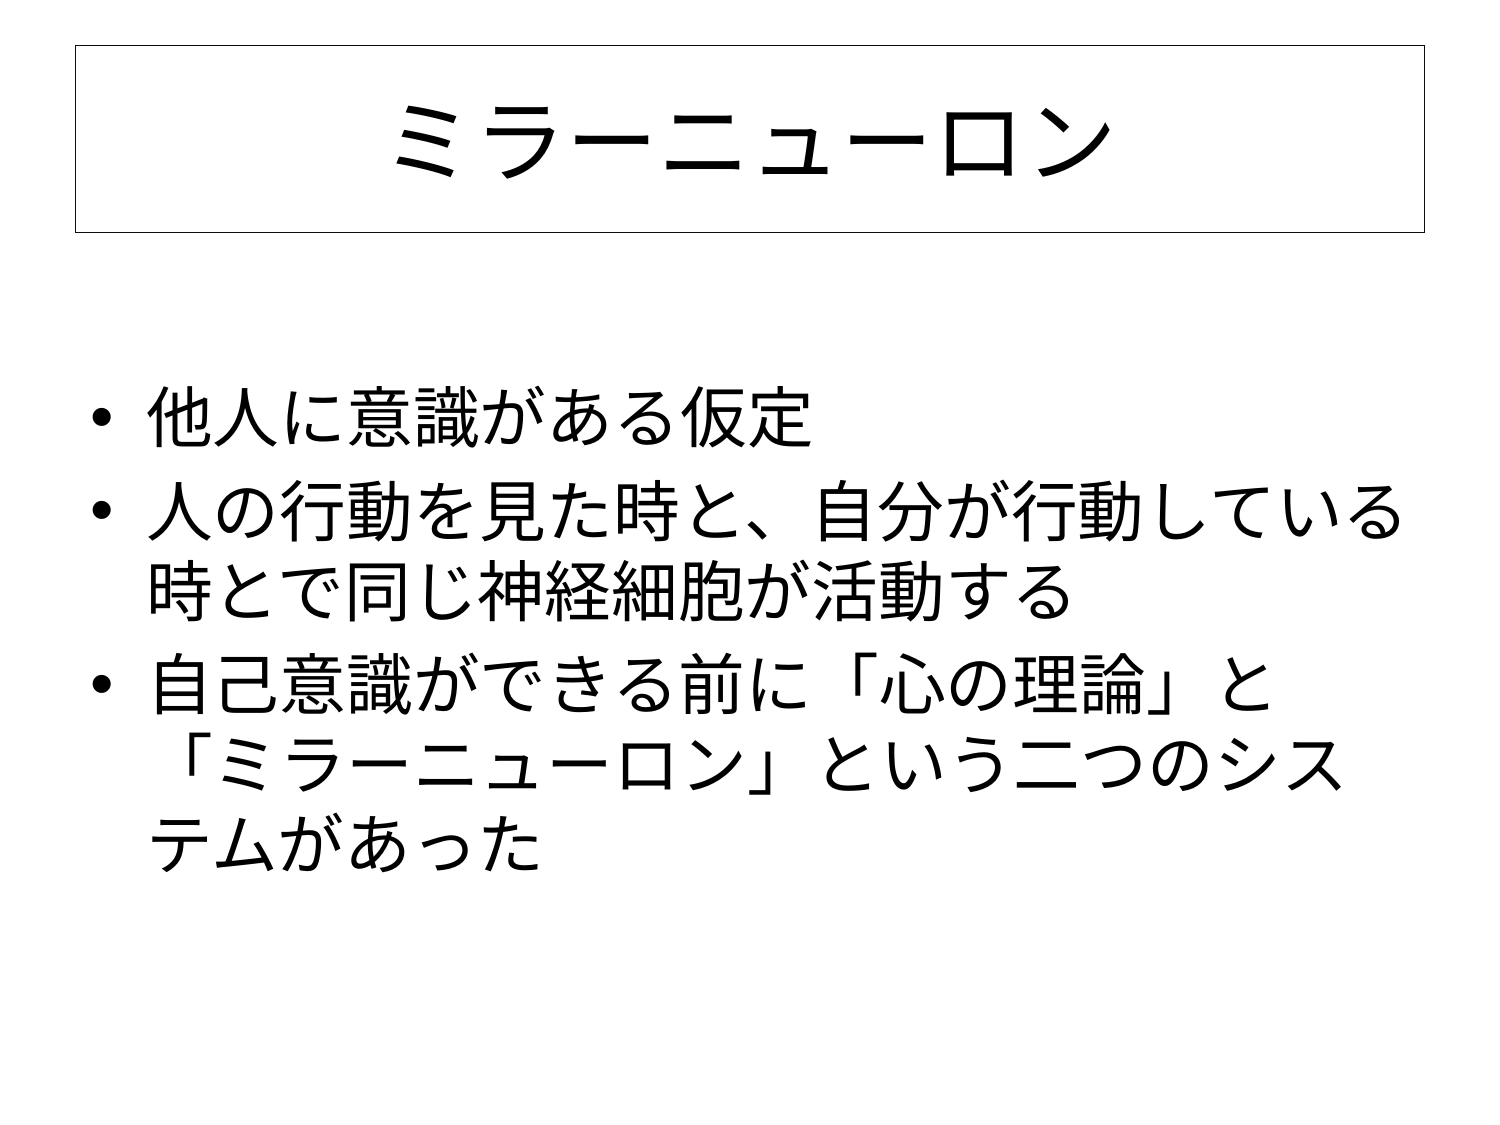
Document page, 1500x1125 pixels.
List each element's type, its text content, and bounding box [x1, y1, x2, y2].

title ミラーニューロン [75, 45, 1425, 233]
list 他人に意識がある仮定 人の行動を見た時と、自分が行動している時とで同じ神経細胞が活動する 自己意識ができる前に「心の理論」と「ミラーニューロン」という二つのシステムがあった [75, 368, 1425, 870]
